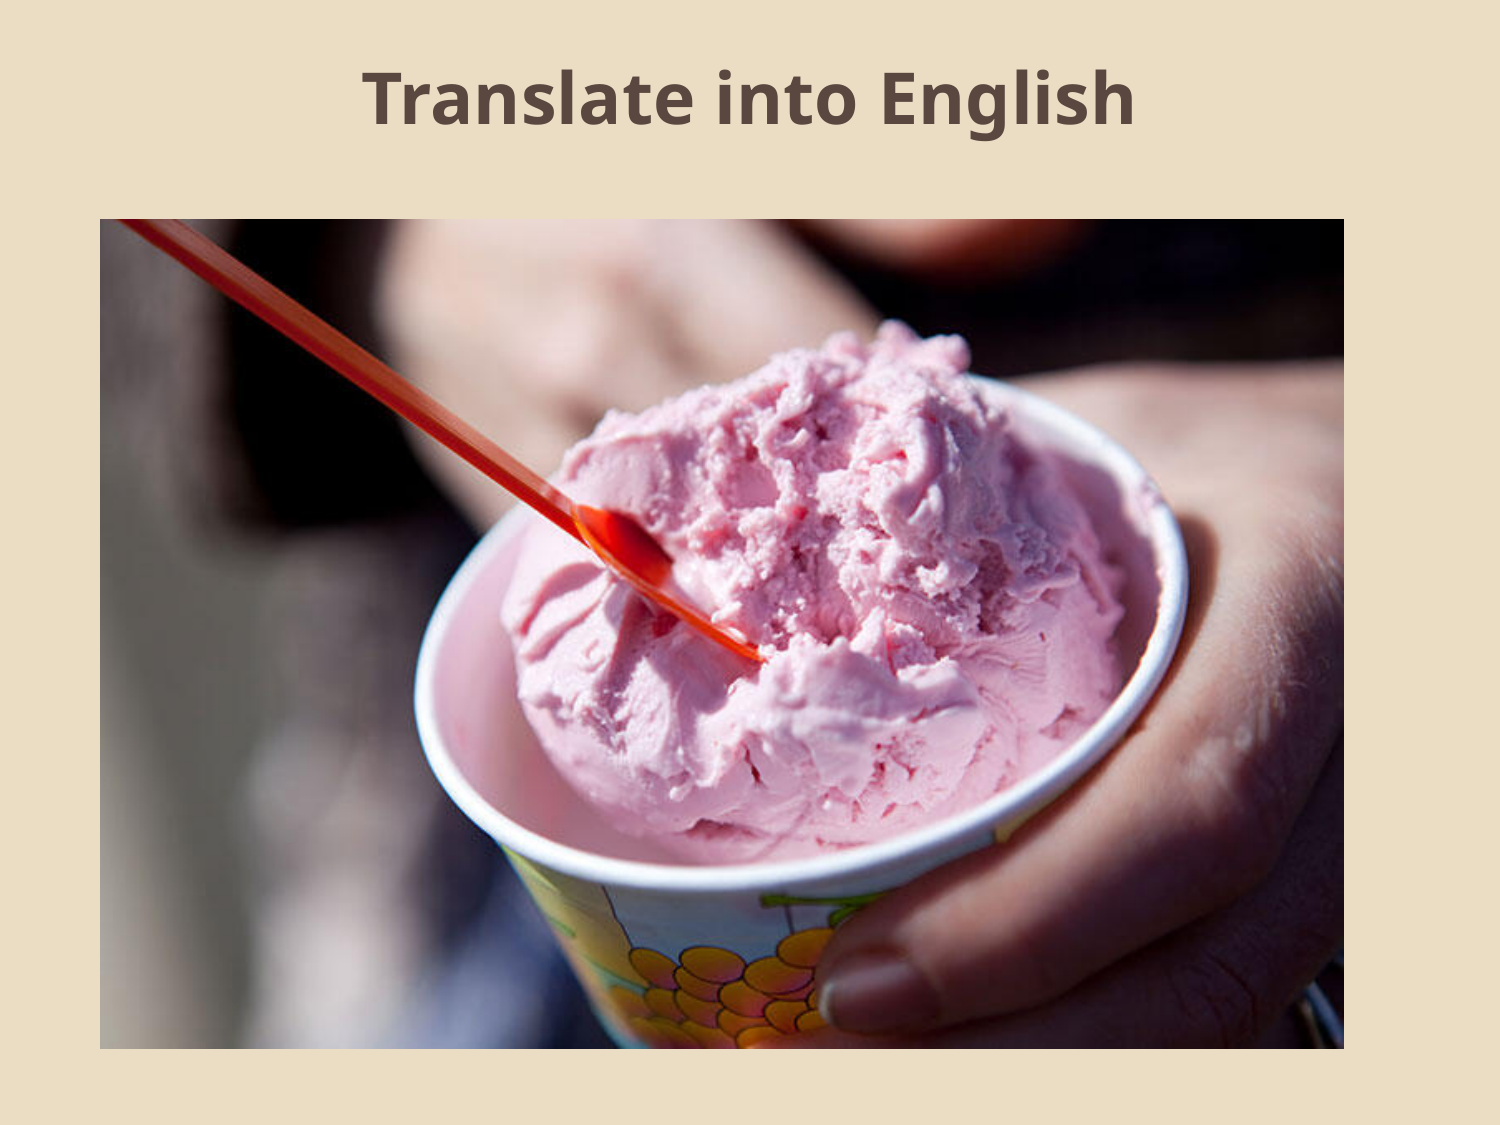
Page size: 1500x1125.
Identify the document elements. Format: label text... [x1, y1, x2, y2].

title Translate into English [75, 45, 1425, 233]
picture [100, 219, 1344, 1049]
